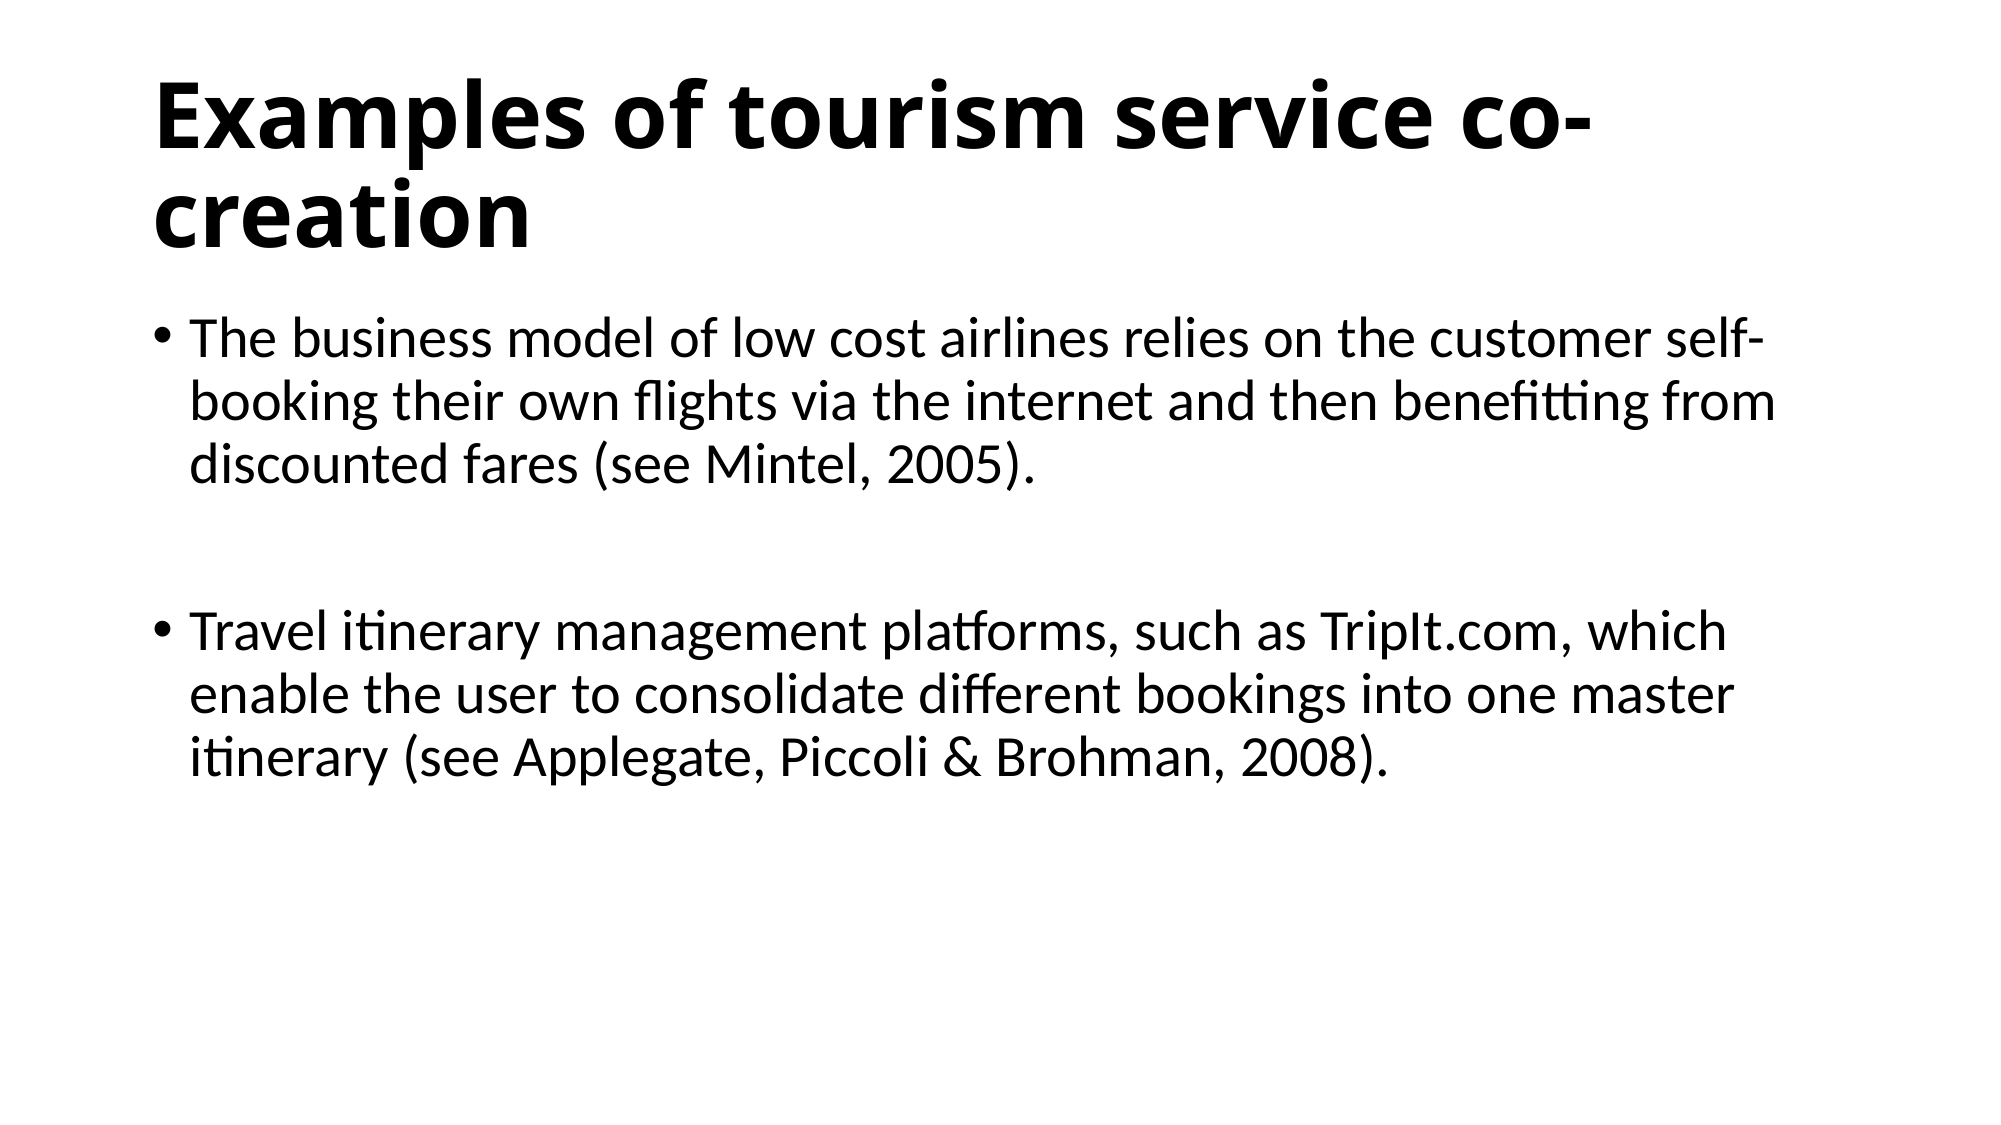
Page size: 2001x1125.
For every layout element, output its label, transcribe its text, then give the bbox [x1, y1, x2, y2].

title Examples of tourism service co-creation [137, 59, 1863, 278]
list The business model of low cost airlines relies on the customer self-booking their own flights via the internet and then benefitting from discounted fares (see Mintel, 2005). Travel itinerary management platforms, such as TripIt.com, which enable the user to consolidate different bookings into one master itinerary (see Applegate, Piccoli & Brohman, 2008). [137, 299, 1863, 1014]
